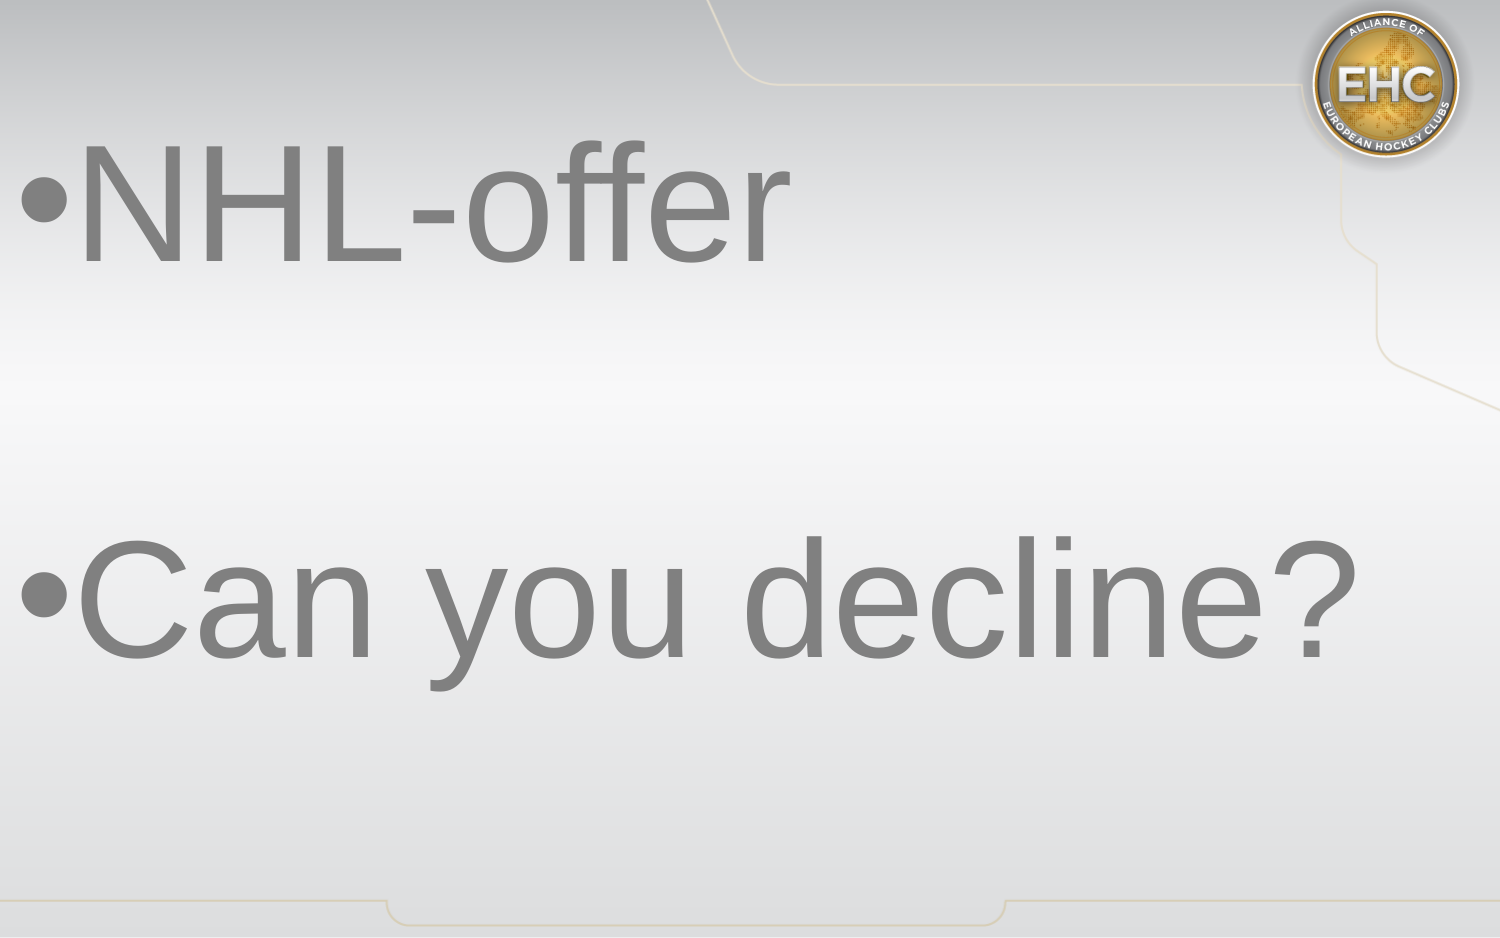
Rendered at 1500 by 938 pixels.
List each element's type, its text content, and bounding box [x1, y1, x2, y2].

list NHL-offer Can you decline? [0, 109, 1500, 938]
picture [0, 0, 1500, 109]
